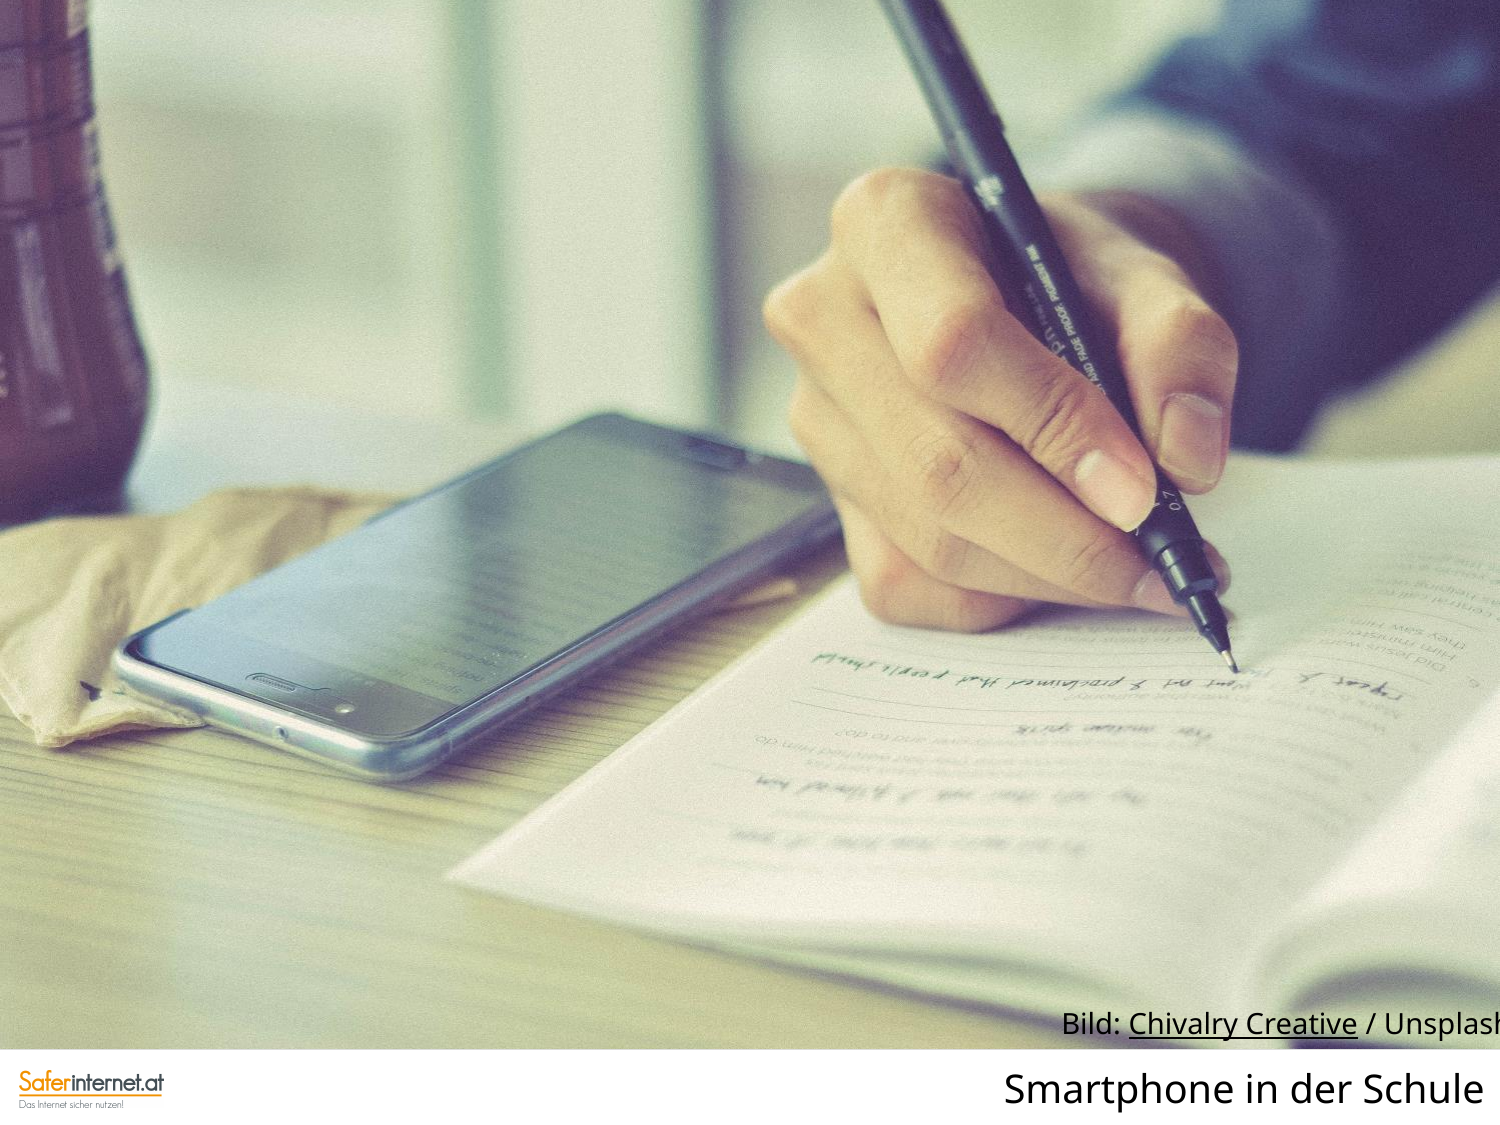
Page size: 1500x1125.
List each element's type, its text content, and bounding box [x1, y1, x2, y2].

text_box Smartphone in der Schule [680, 1056, 1500, 1119]
text_box Bild: Chivalry Creative / Unsplash [1046, 1049, 1500, 1053]
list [0, 0, 1500, 1049]
picture [19, 1070, 164, 1108]
